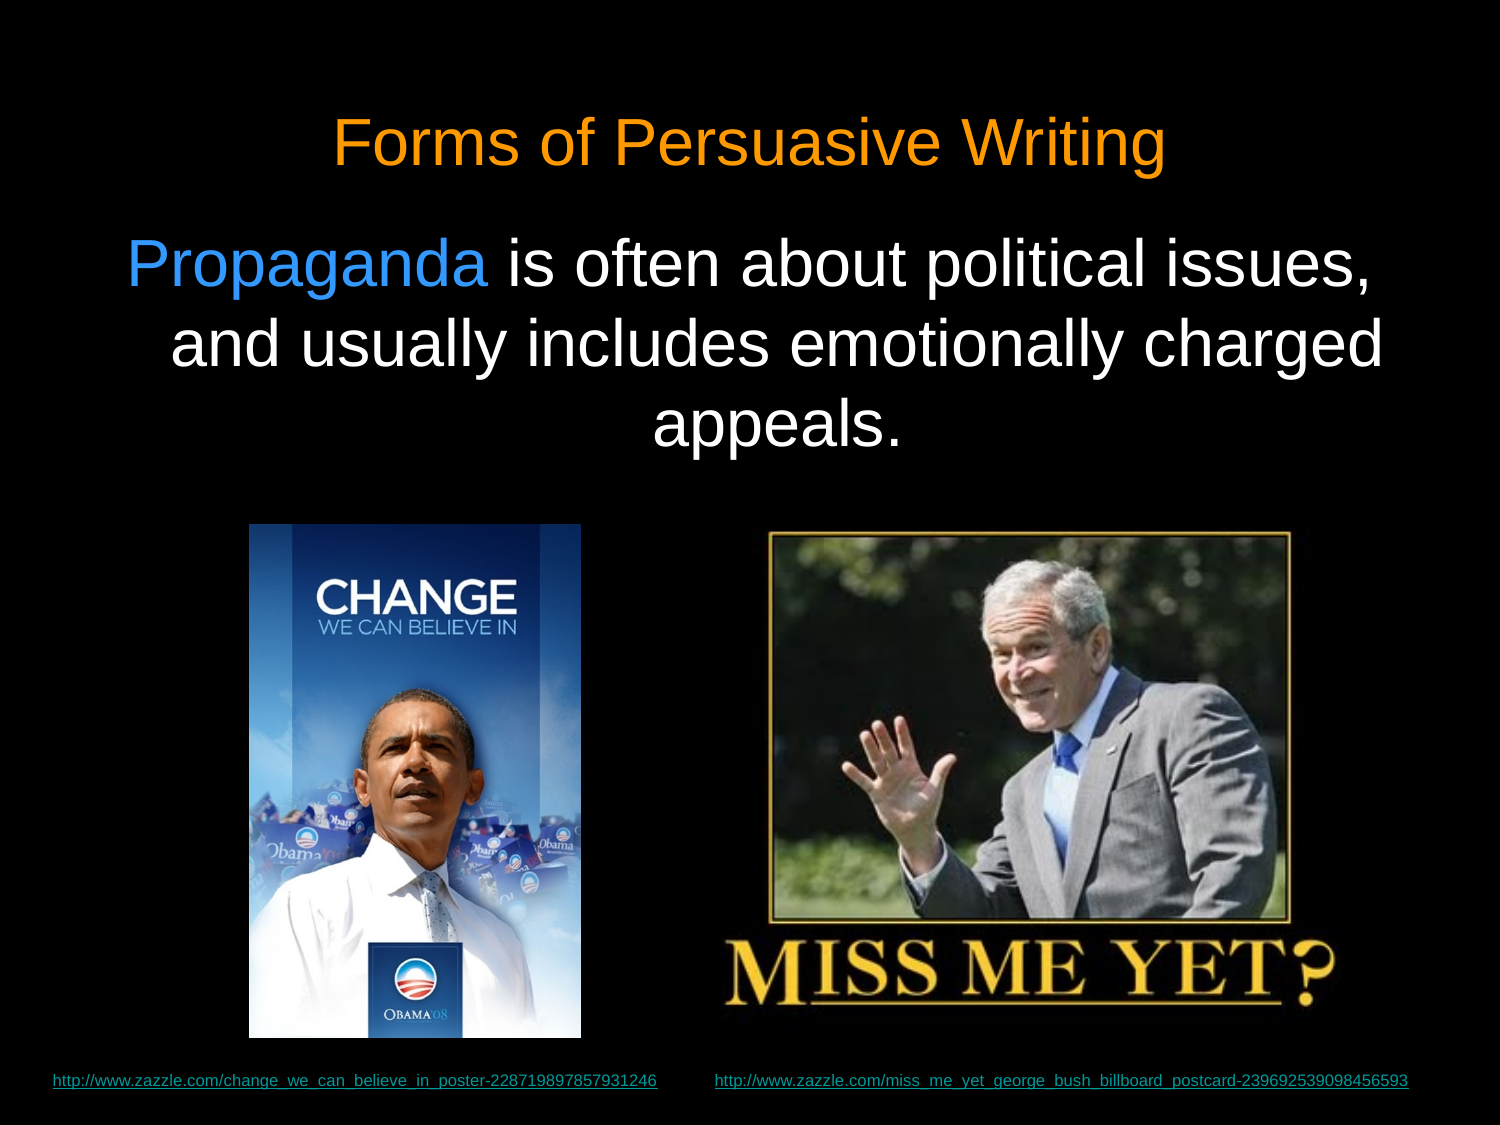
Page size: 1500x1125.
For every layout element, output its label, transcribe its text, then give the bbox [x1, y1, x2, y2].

list Propaganda is often about political issues, and usually includes emotionally charged appeals. [75, 212, 1425, 955]
title Forms of Persuasive Writing [75, 45, 1425, 212]
text_box http://www.zazzle.com/change_we_can_believe_in_poster-228719897857931246 http://www.zazzle.com/miss_me_yet_george_bush_billboard_postcard-239692539098456593 [0, 1062, 1500, 1125]
picture [249, 524, 582, 1038]
picture [662, 499, 1401, 1055]
